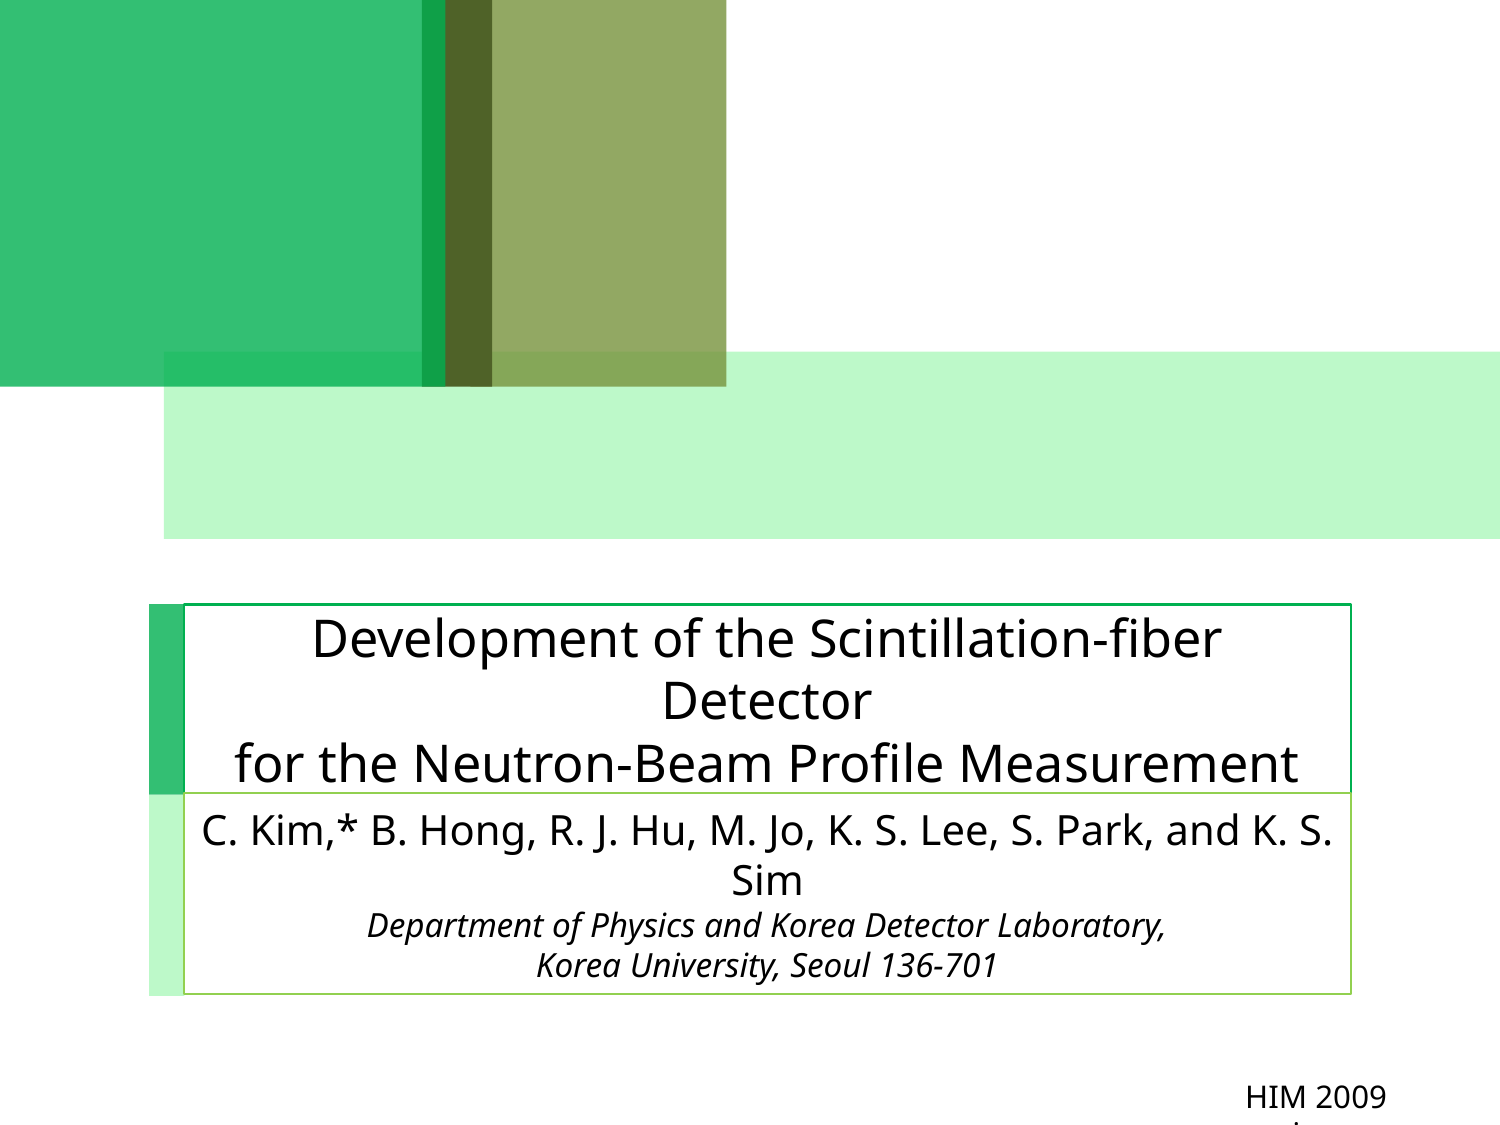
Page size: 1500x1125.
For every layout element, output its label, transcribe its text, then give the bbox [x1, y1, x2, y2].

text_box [148, 603, 1351, 997]
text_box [0, 0, 1500, 540]
text_box HIM 2009 spring [1230, 1069, 1489, 1125]
